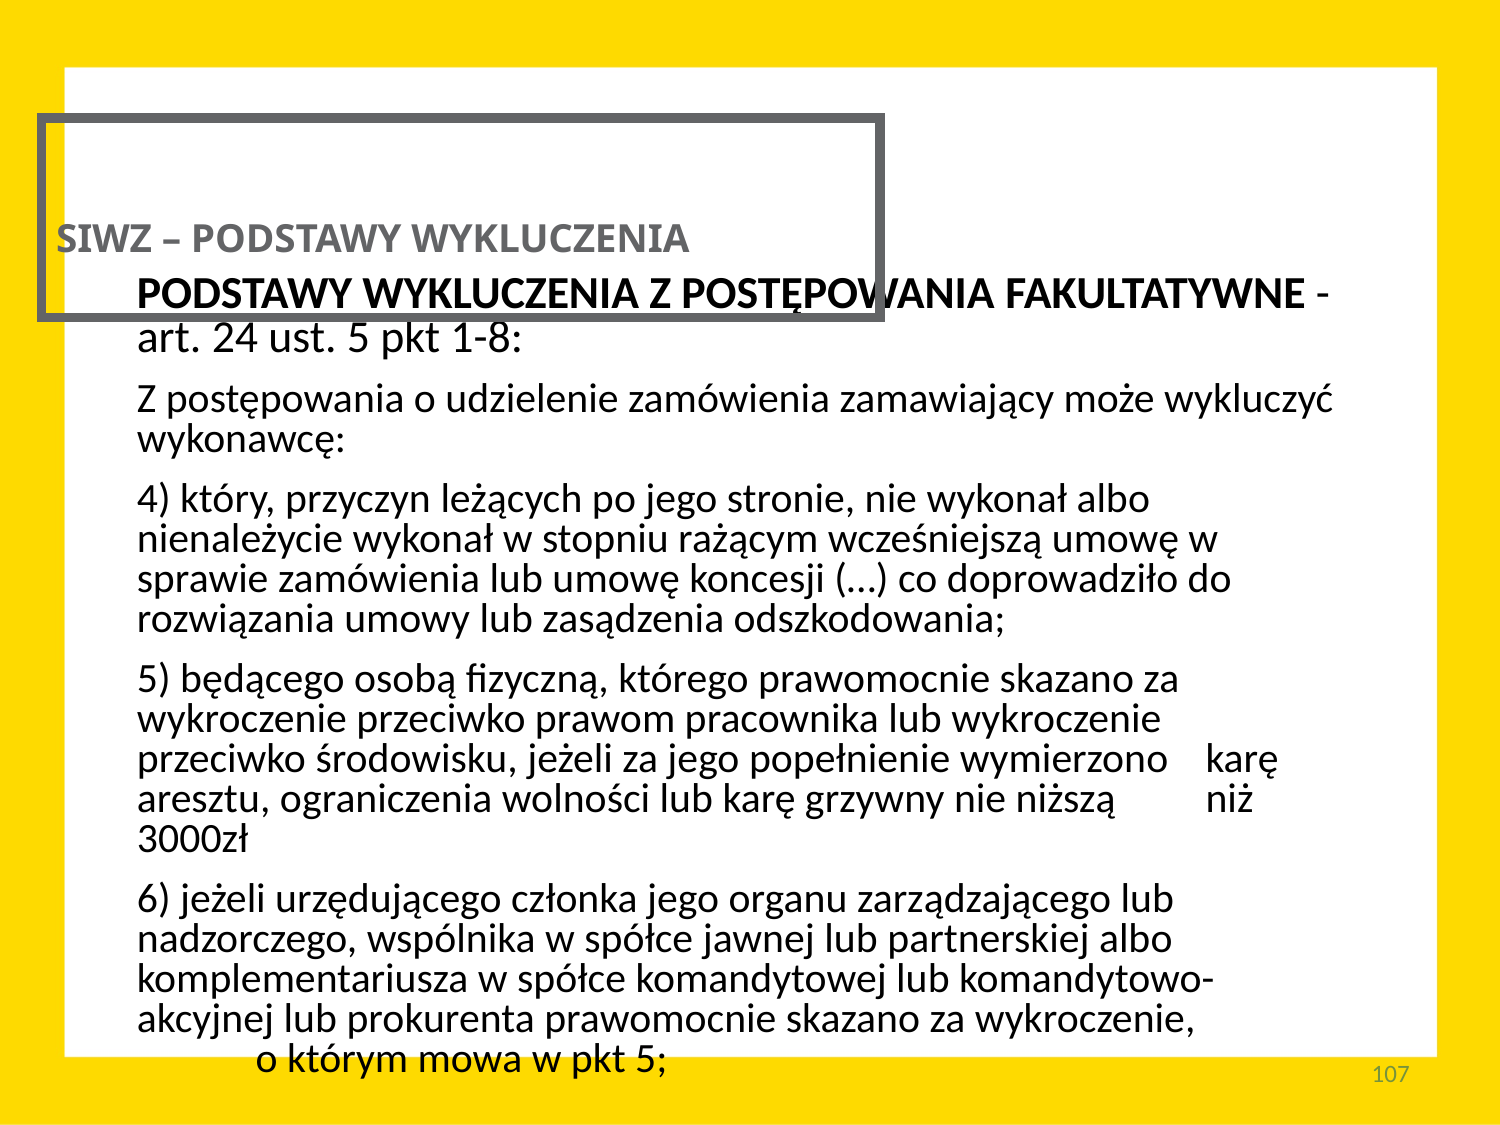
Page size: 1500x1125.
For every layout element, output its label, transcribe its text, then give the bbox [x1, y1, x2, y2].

slide_number 107 [1074, 1042, 1425, 1103]
picture [0, 0, 1500, 1125]
text_box SIWZ – PODSTAWY WYKLUCZENIA [41, 118, 880, 318]
text_box PODSTAWY WYKLUCZENIA Z POSTĘPOWANIA FAKULTATYWNE - art. 24 ust. 5 pkt 1-8: Z postępowania o udzielenie zamówienia zamawiający może wykluczyć wykonawcę: 4) który, przyczyn leżących po jego stronie, nie wykonał albo nienależycie wykonał w stopniu rażącym wcześniejszą umowę w sprawie zamówienia lub umowę koncesji (…) co doprowadziło do rozwiązania umowy lub zasądzenia odszkodowania; 5) będącego osobą fizyczną, którego prawomocnie skazano za wykroczenie przeciwko prawom pracownika lub wykroczenie przeciwko środowisku, jeżeli za jego popełnienie wymierzono karę aresztu, ograniczenia wolności lub karę grzywny nie niższą niż 3000zł 6) jeżeli urzędującego członka jego organu zarządzającego lub nadzorczego, wspólnika w spółce jawnej lub partnerskiej albo komplementariusza w spółce komandytowej lub komandytowo- akcyjnej lub prokurenta prawomocnie skazano za wykroczenie, o którym mowa w pkt 5; [122, 265, 1386, 1088]
